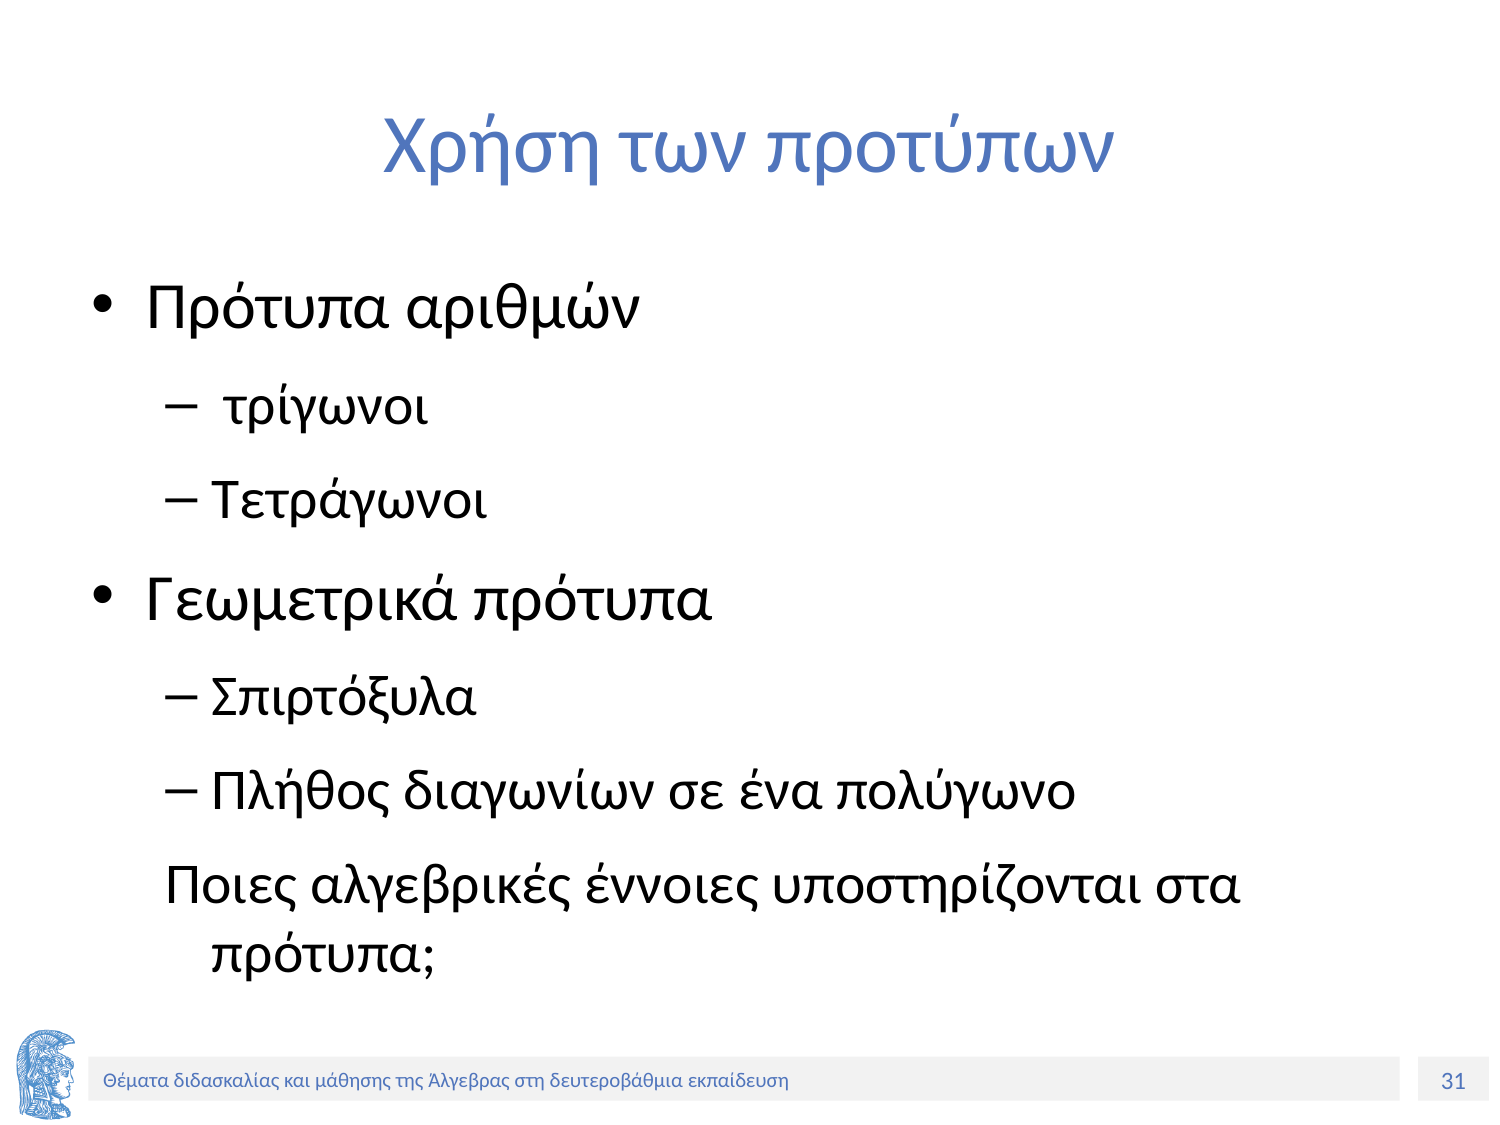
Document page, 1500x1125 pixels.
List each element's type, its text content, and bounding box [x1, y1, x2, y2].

list Πρότυπα αριθμών τρίγωνοι Τετράγωνοι Γεωμετρικά πρότυπα Σπιρτόξυλα Πλήθος διαγωνίων σε ένα πολύγωνο Ποιες αλγεβρικές έννοιες υποστηρίζονται στα πρότυπα; [76, 255, 1427, 998]
title Χρήση των προτύπων [75, 45, 1425, 233]
picture [9, 1026, 81, 1120]
